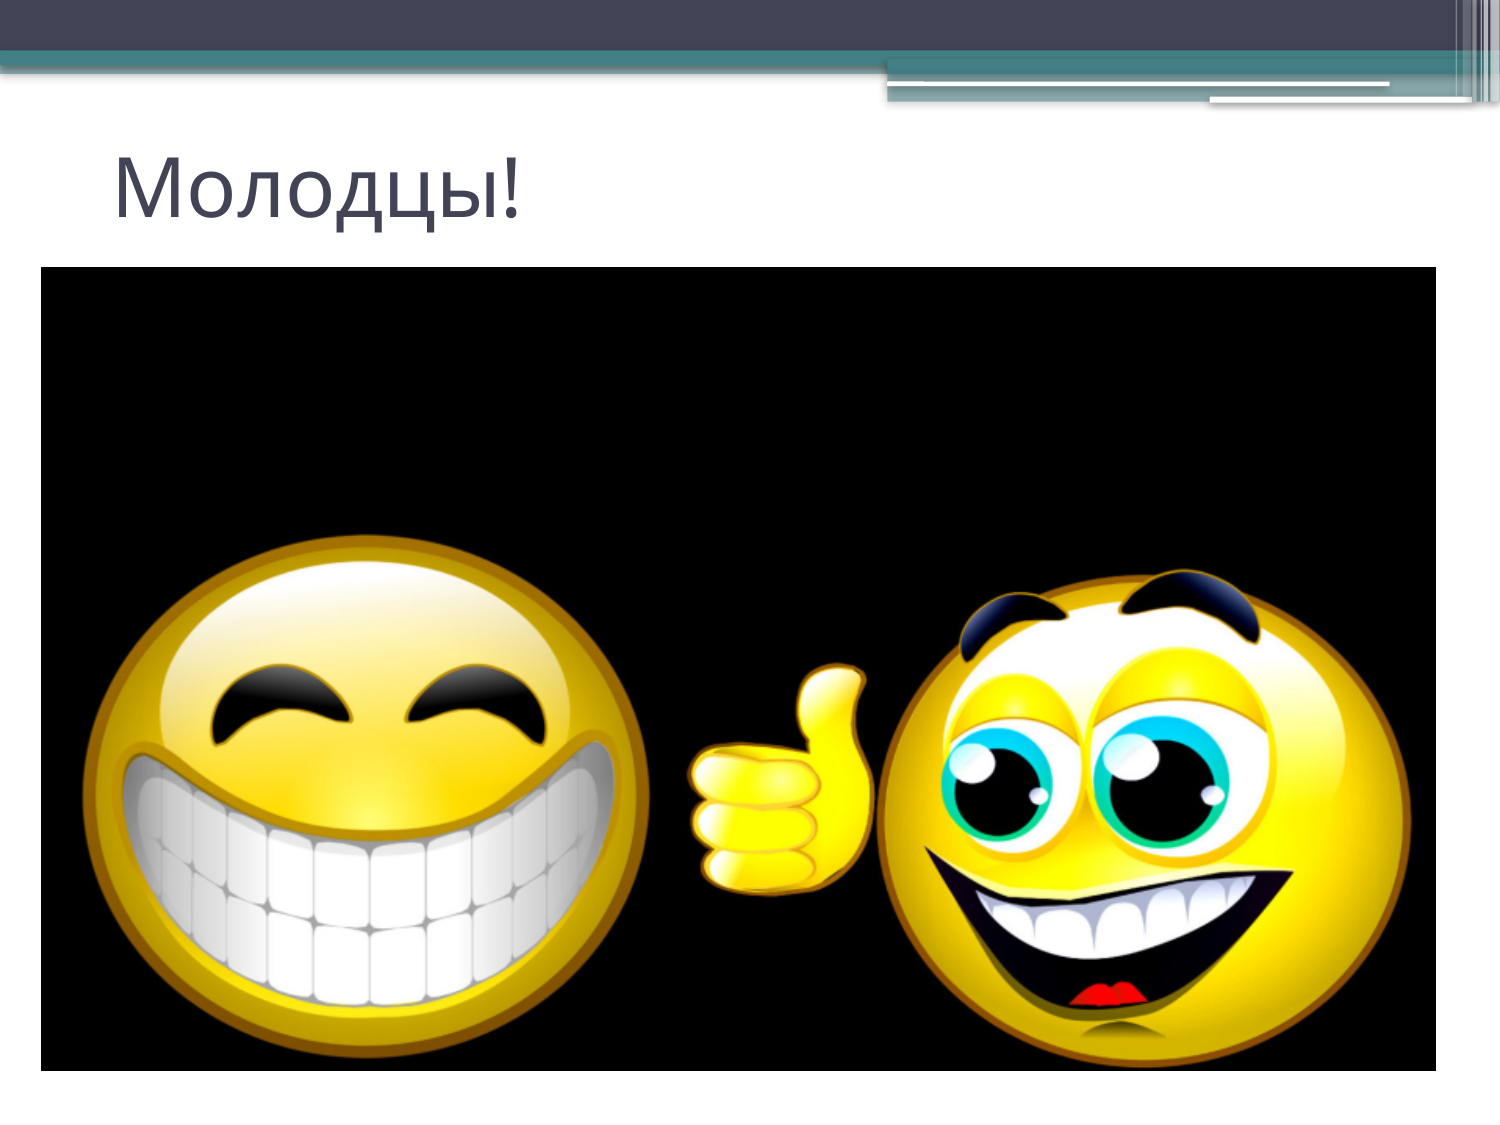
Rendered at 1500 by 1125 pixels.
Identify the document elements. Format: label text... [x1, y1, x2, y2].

picture [41, 266, 1436, 1071]
title Молодцы! [75, 78, 1425, 264]
